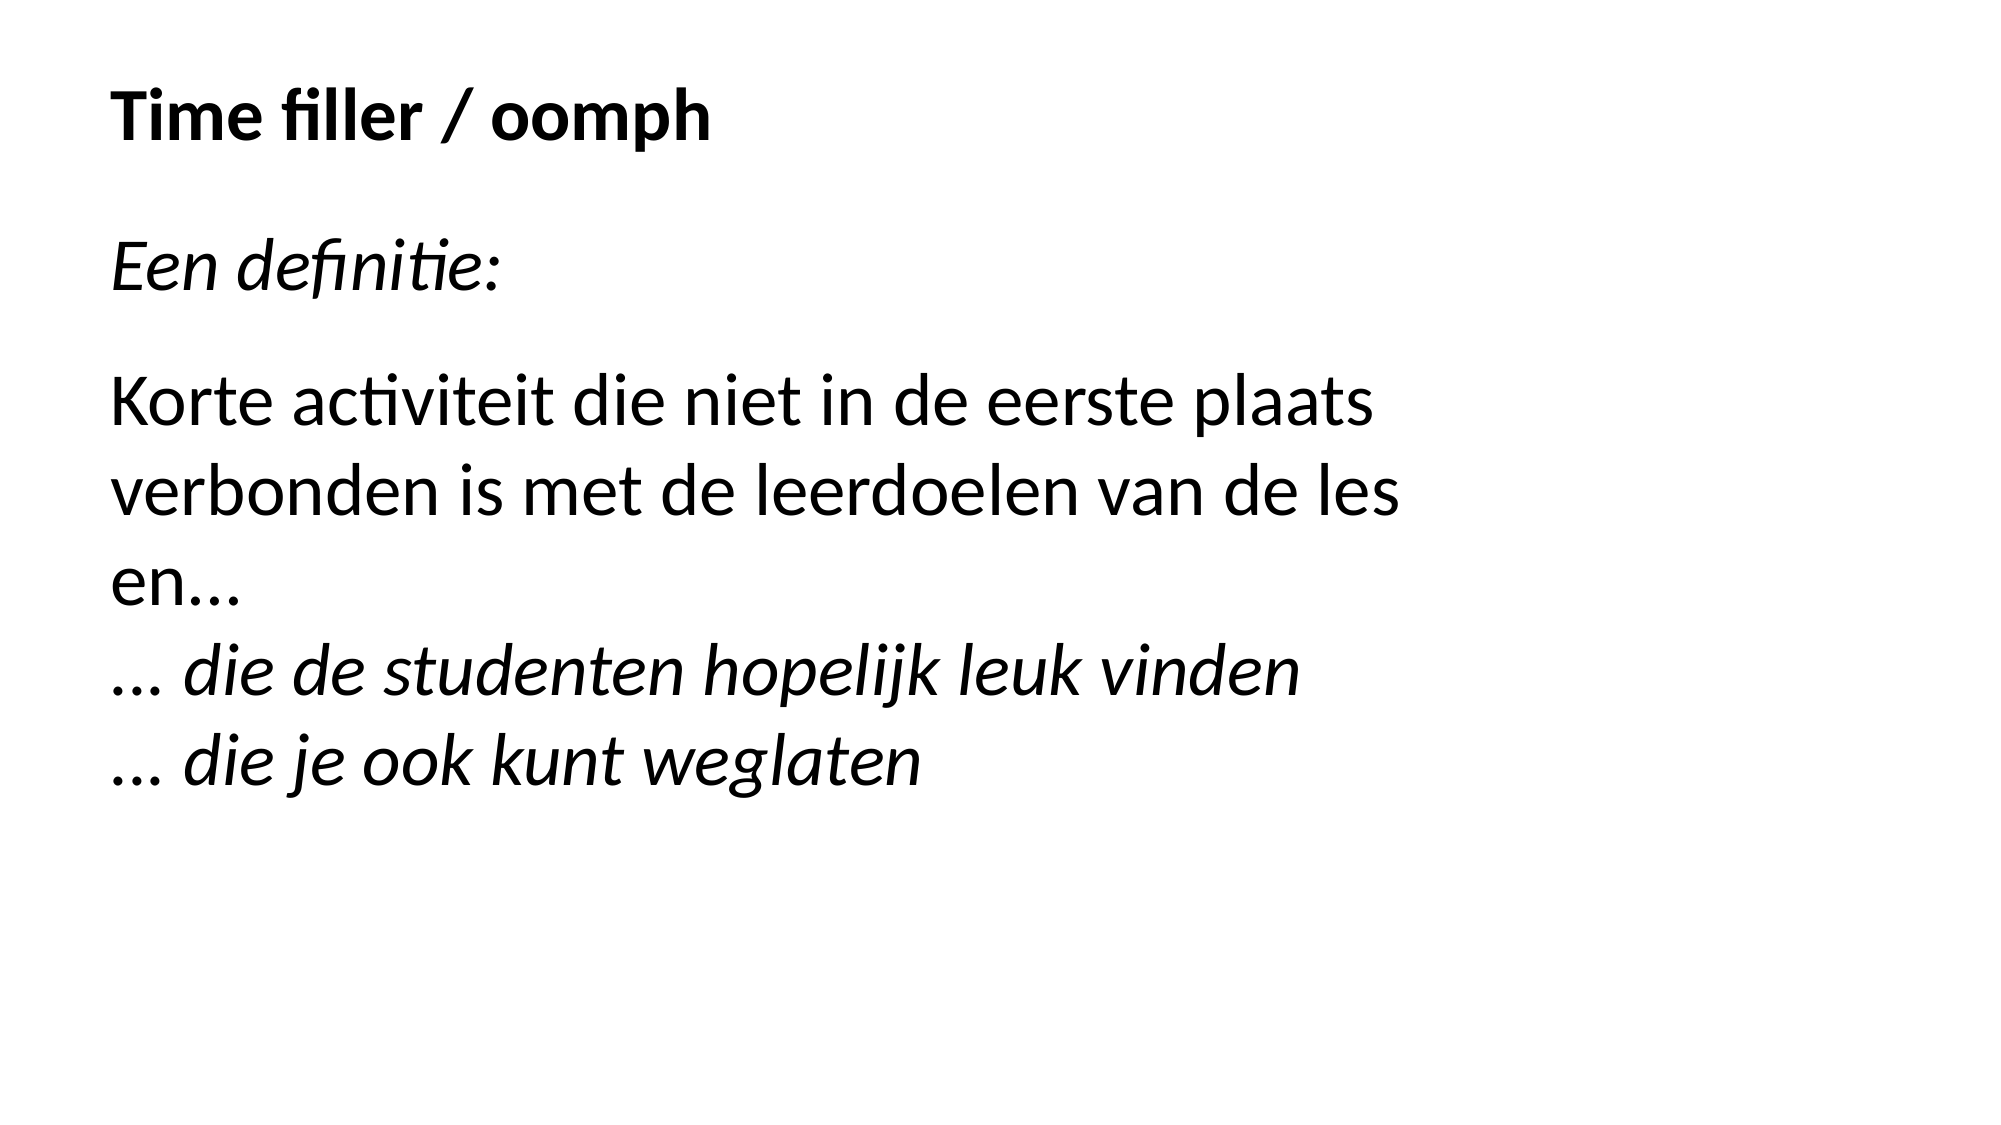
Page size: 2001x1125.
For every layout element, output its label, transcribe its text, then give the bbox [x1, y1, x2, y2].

text_box Time filler / oomph Een definitie: Korte activiteit die niet in de eerste plaats verbonden is met de leerdoelen van de les en... ... die de studenten hopelijk leuk vinden ... die je ook kunt weglaten [95, 57, 1705, 808]
